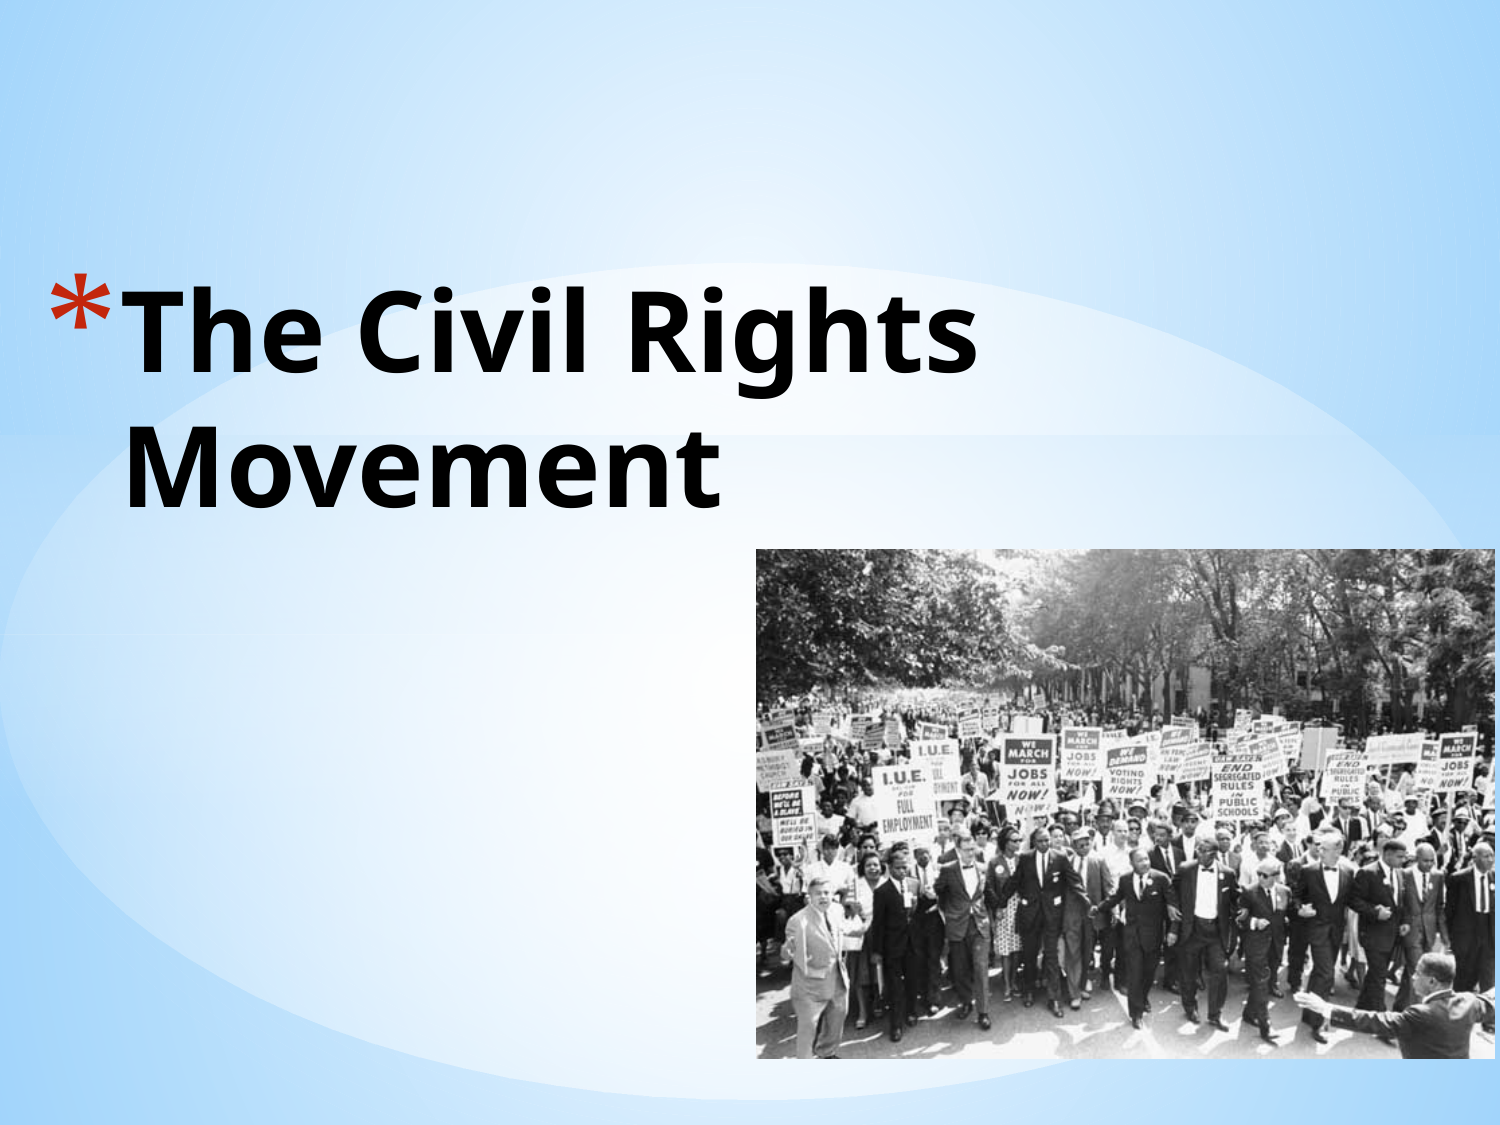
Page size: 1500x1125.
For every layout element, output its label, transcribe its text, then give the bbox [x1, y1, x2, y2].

picture [756, 549, 1495, 1059]
title The Civil Rights Movement [0, 252, 1178, 547]
